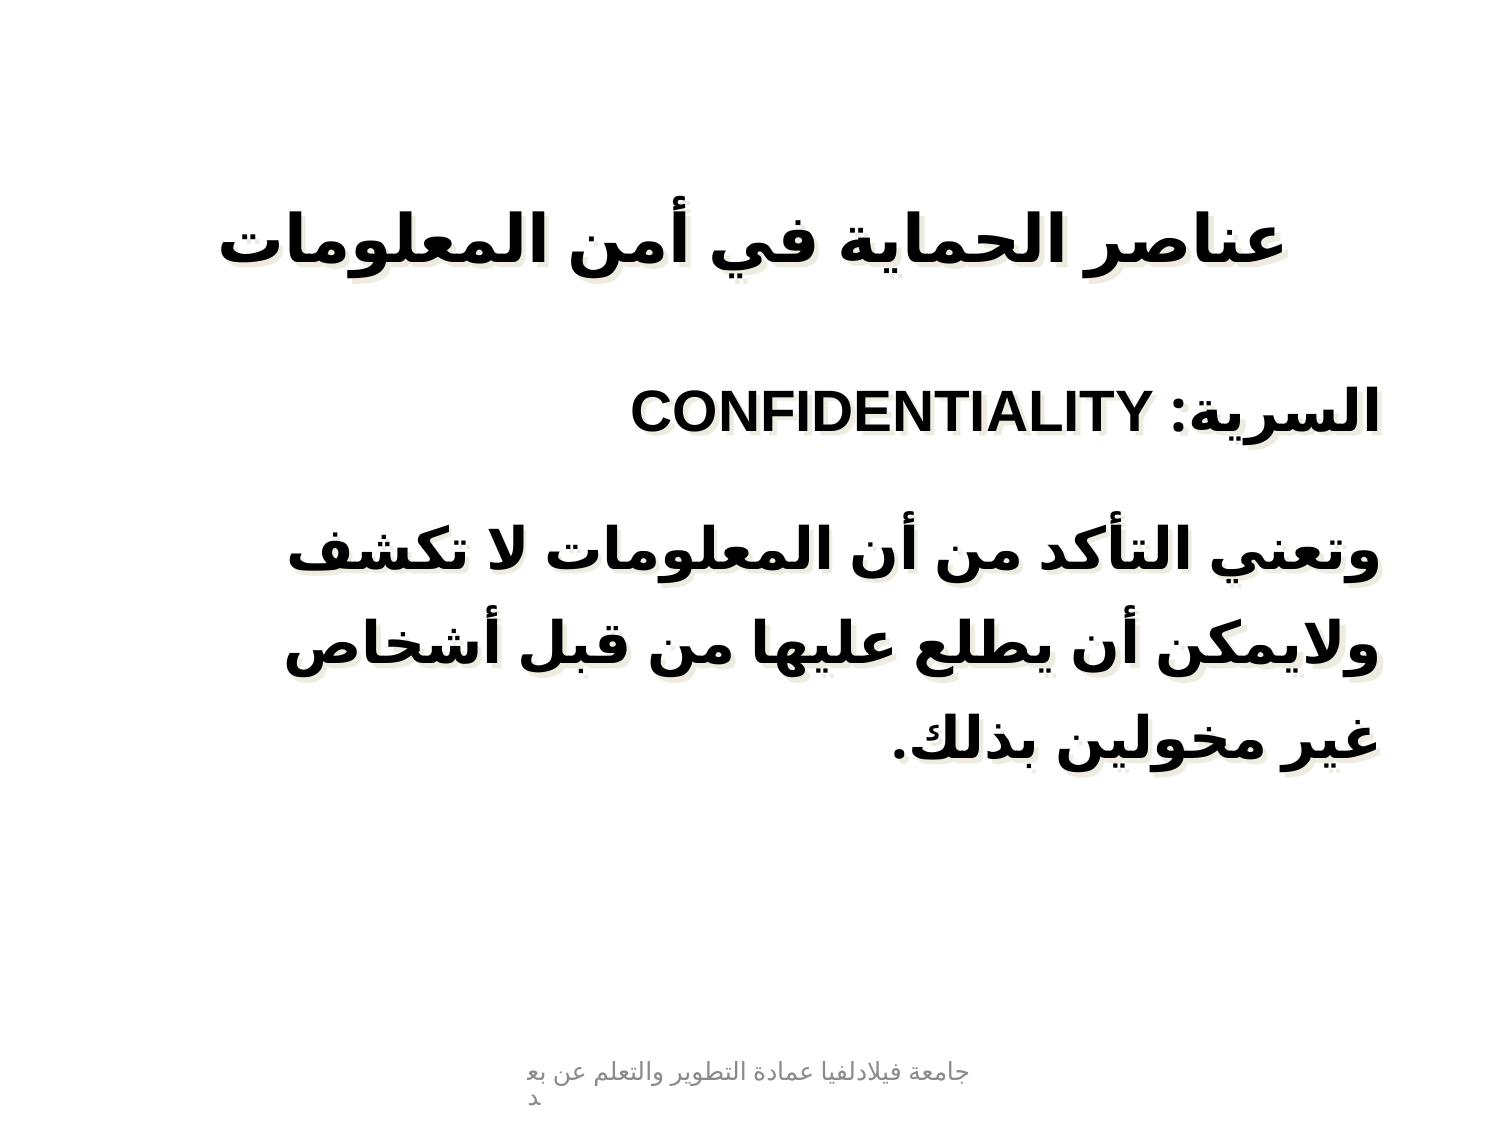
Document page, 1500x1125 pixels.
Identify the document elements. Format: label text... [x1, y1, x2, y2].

text_box عناصر الحماية في أمن المعلومات [147, 160, 1360, 284]
text_box السرية: CONFIDENTIALITY وتعني التأكد من أن المعلومات لا تكشف ولايمكن أن يطلع عليها من قبل أشخاص غير مخولين بذلك. [184, 340, 1398, 778]
footer جامعة فيلادلفيا عمادة التطوير والتعلم عن بعد [512, 1042, 988, 1103]
